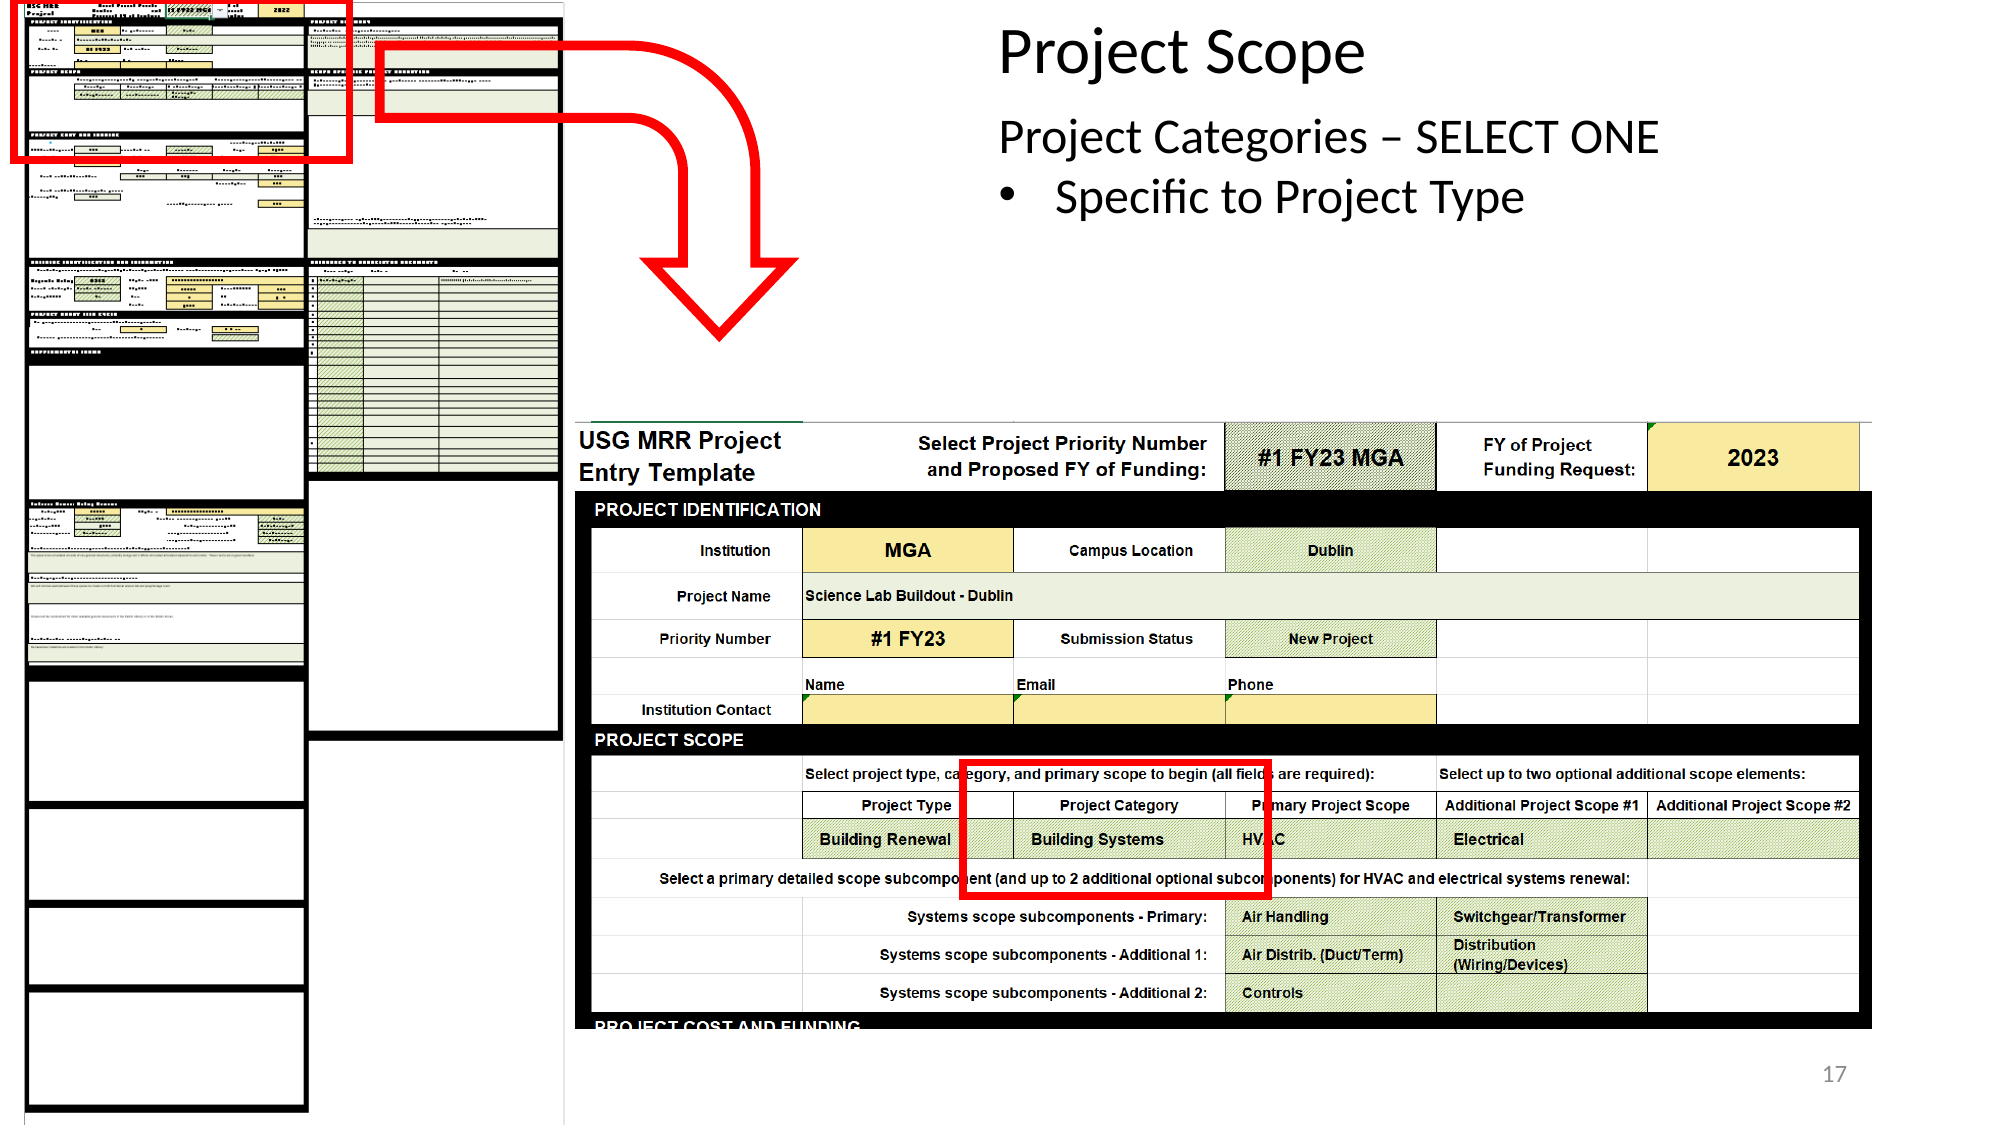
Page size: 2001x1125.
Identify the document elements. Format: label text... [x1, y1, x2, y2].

text_box [565, 44, 791, 337]
slide_number 17 [1412, 1042, 1863, 1103]
text_box [13, 0, 350, 161]
text_box Project Scope [983, 0, 1425, 95]
text_box Project Categories – SELECT ONE Specific to Project Type [984, 95, 1776, 231]
picture [24, 2, 565, 1125]
picture [575, 421, 1872, 1030]
